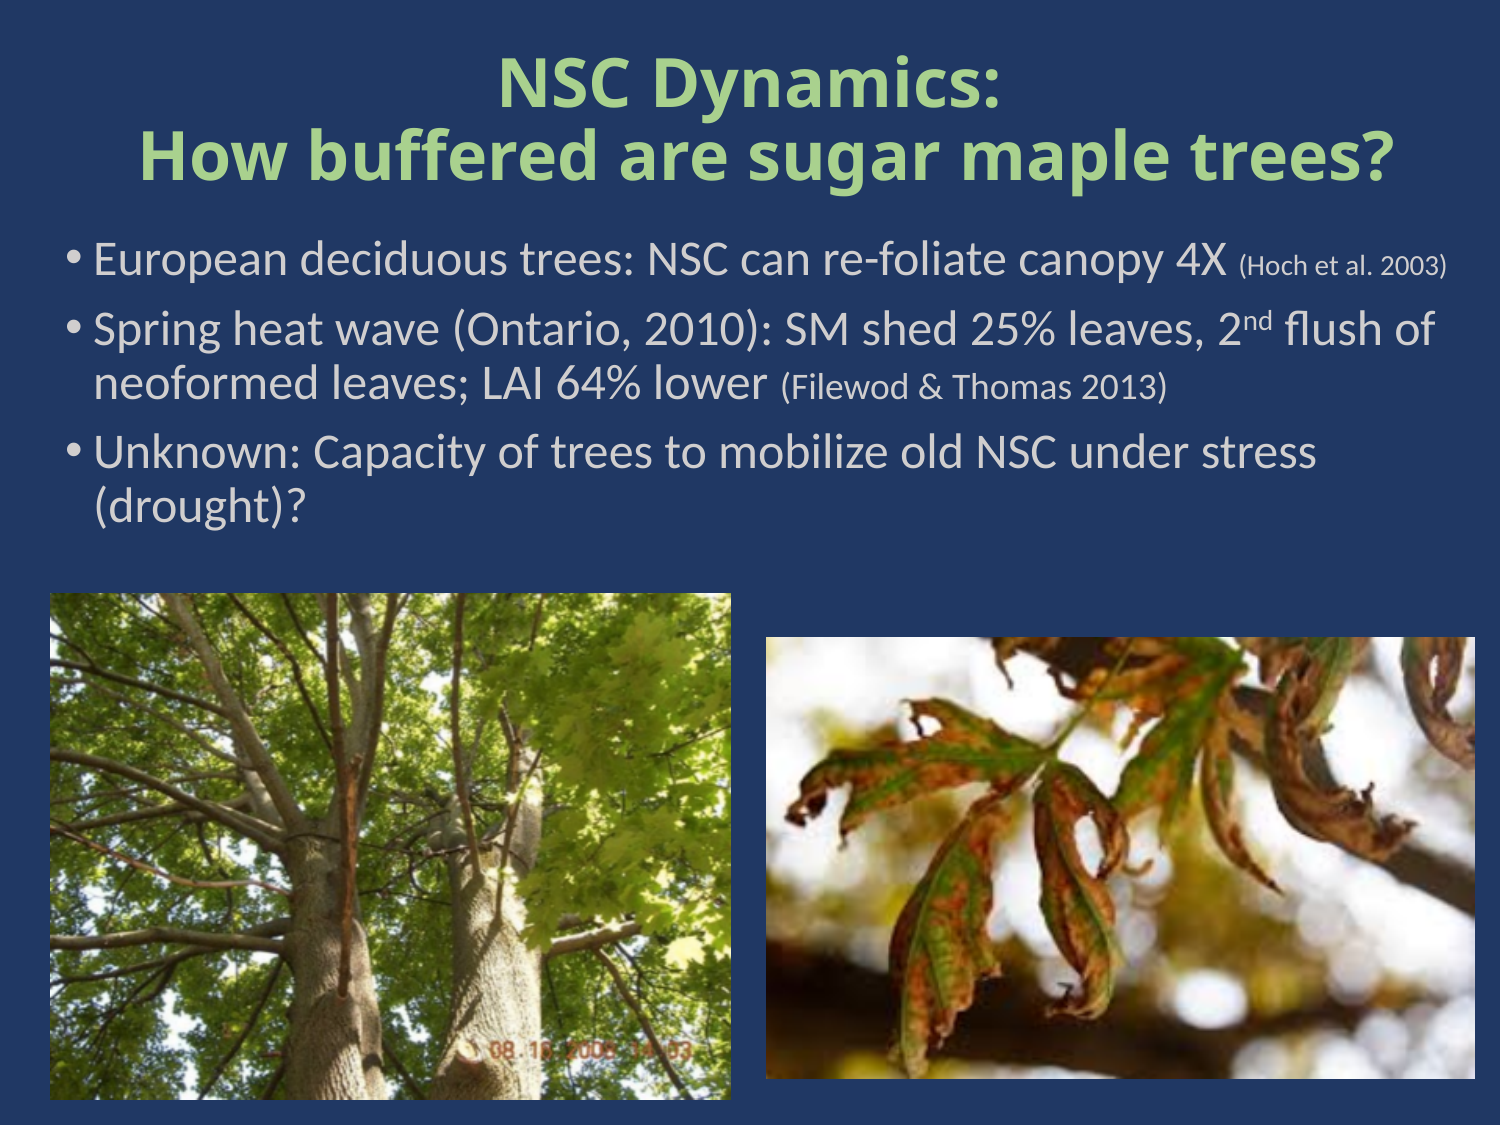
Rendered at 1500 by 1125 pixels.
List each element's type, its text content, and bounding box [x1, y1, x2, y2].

picture [766, 637, 1475, 1079]
picture [49, 593, 731, 1100]
title NSC Dynamics: How buffered are sugar maple trees? [119, 13, 1414, 224]
list European deciduous trees: NSC can re-foliate canopy 4X (Hoch et al. 2003) Spring heat wave (Ontario, 2010): SM shed 25% leaves, 2nd flush of neoformed leaves; LAI 64% lower (Filewod & Thomas 2013) Unknown: Capacity of trees to mobilize old NSC under stress (drought)? [50, 224, 1475, 582]
